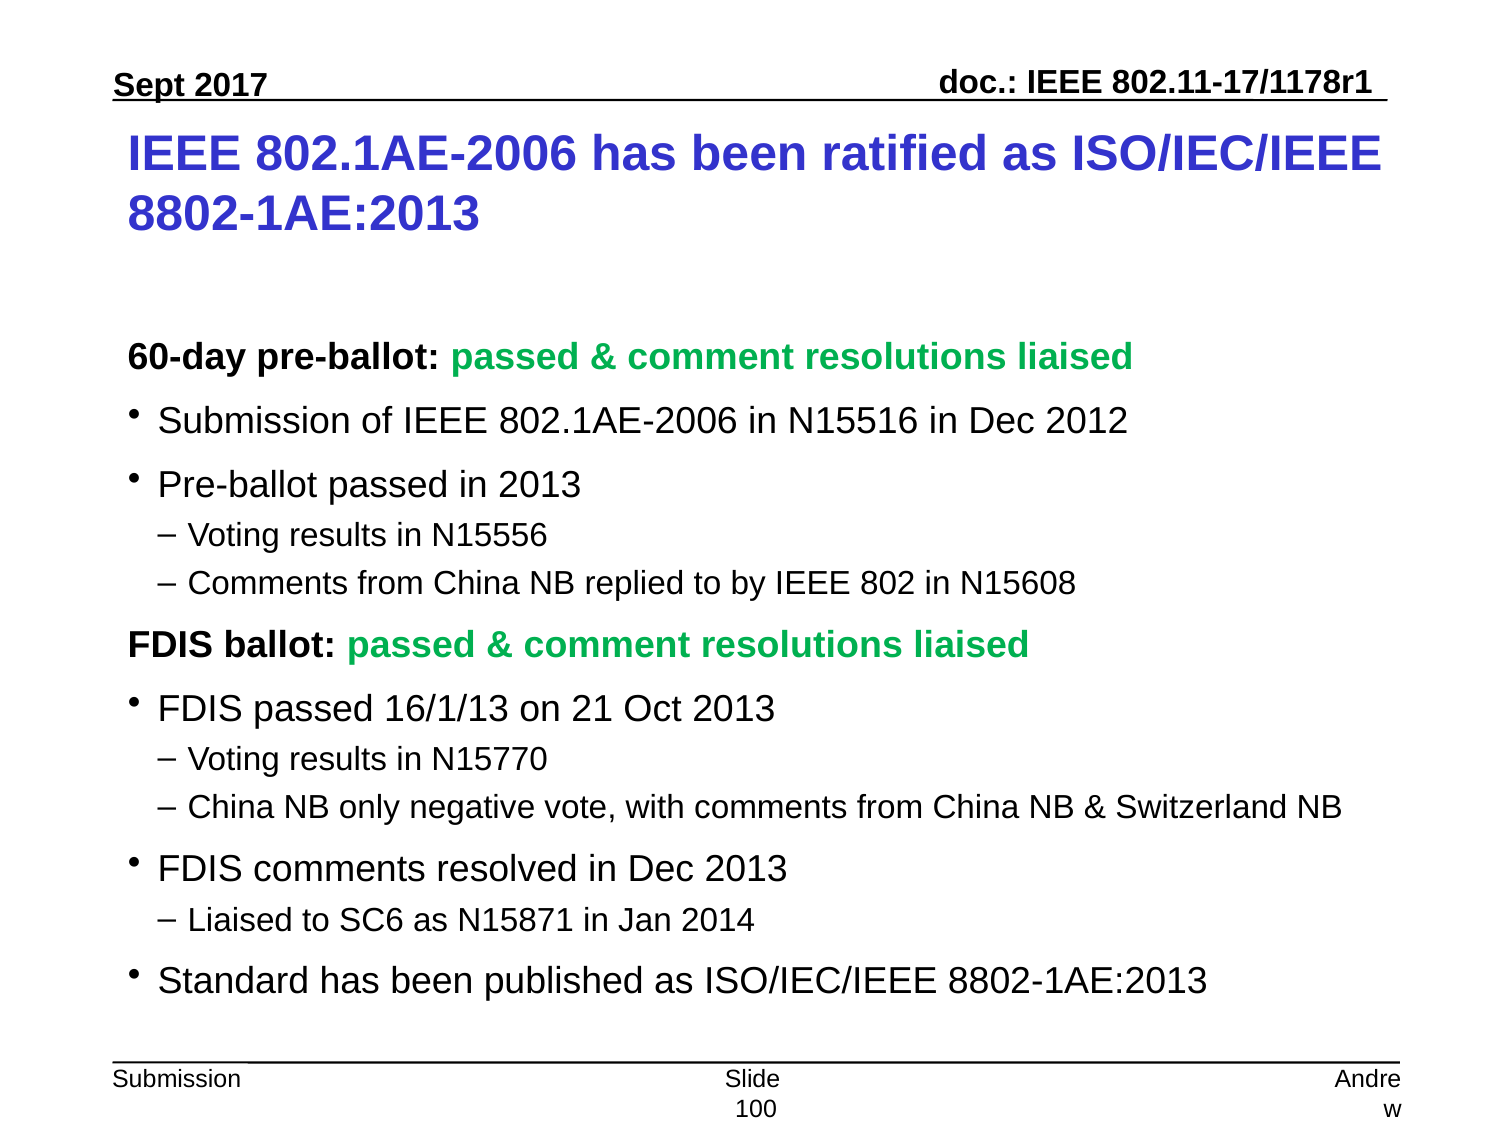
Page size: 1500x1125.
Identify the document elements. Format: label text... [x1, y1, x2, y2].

slide_number Slide 100 [709, 1061, 803, 1093]
title IEEE 802.1AE-2006 has been ratified as ISO/IEC/IEEE 8802-1AE:2013 [112, 112, 1475, 288]
list 60-day pre-ballot: passed & comment resolutions liaised Submission of IEEE 802.1AE-2006 in N15516 in Dec 2012 Pre-ballot passed in 2013 Voting results in N15556 Comments from China NB replied to by IEEE 802 in N15608 FDIS ballot: passed & comment resolutions liaised FDIS passed 16/1/13 on 21 Oct 2013 Voting results in N15770 China NB only negative vote, with comments from China NB & Switzerland NB FDIS comments resolved in Dec 2013 Liaised to SC6 as N15871 in Jan 2014 Standard has been published as ISO/IEC/IEEE 8802-1AE:2013 [112, 324, 1388, 1000]
footer Andrew Myles, Cisco [1320, 1061, 1402, 1093]
